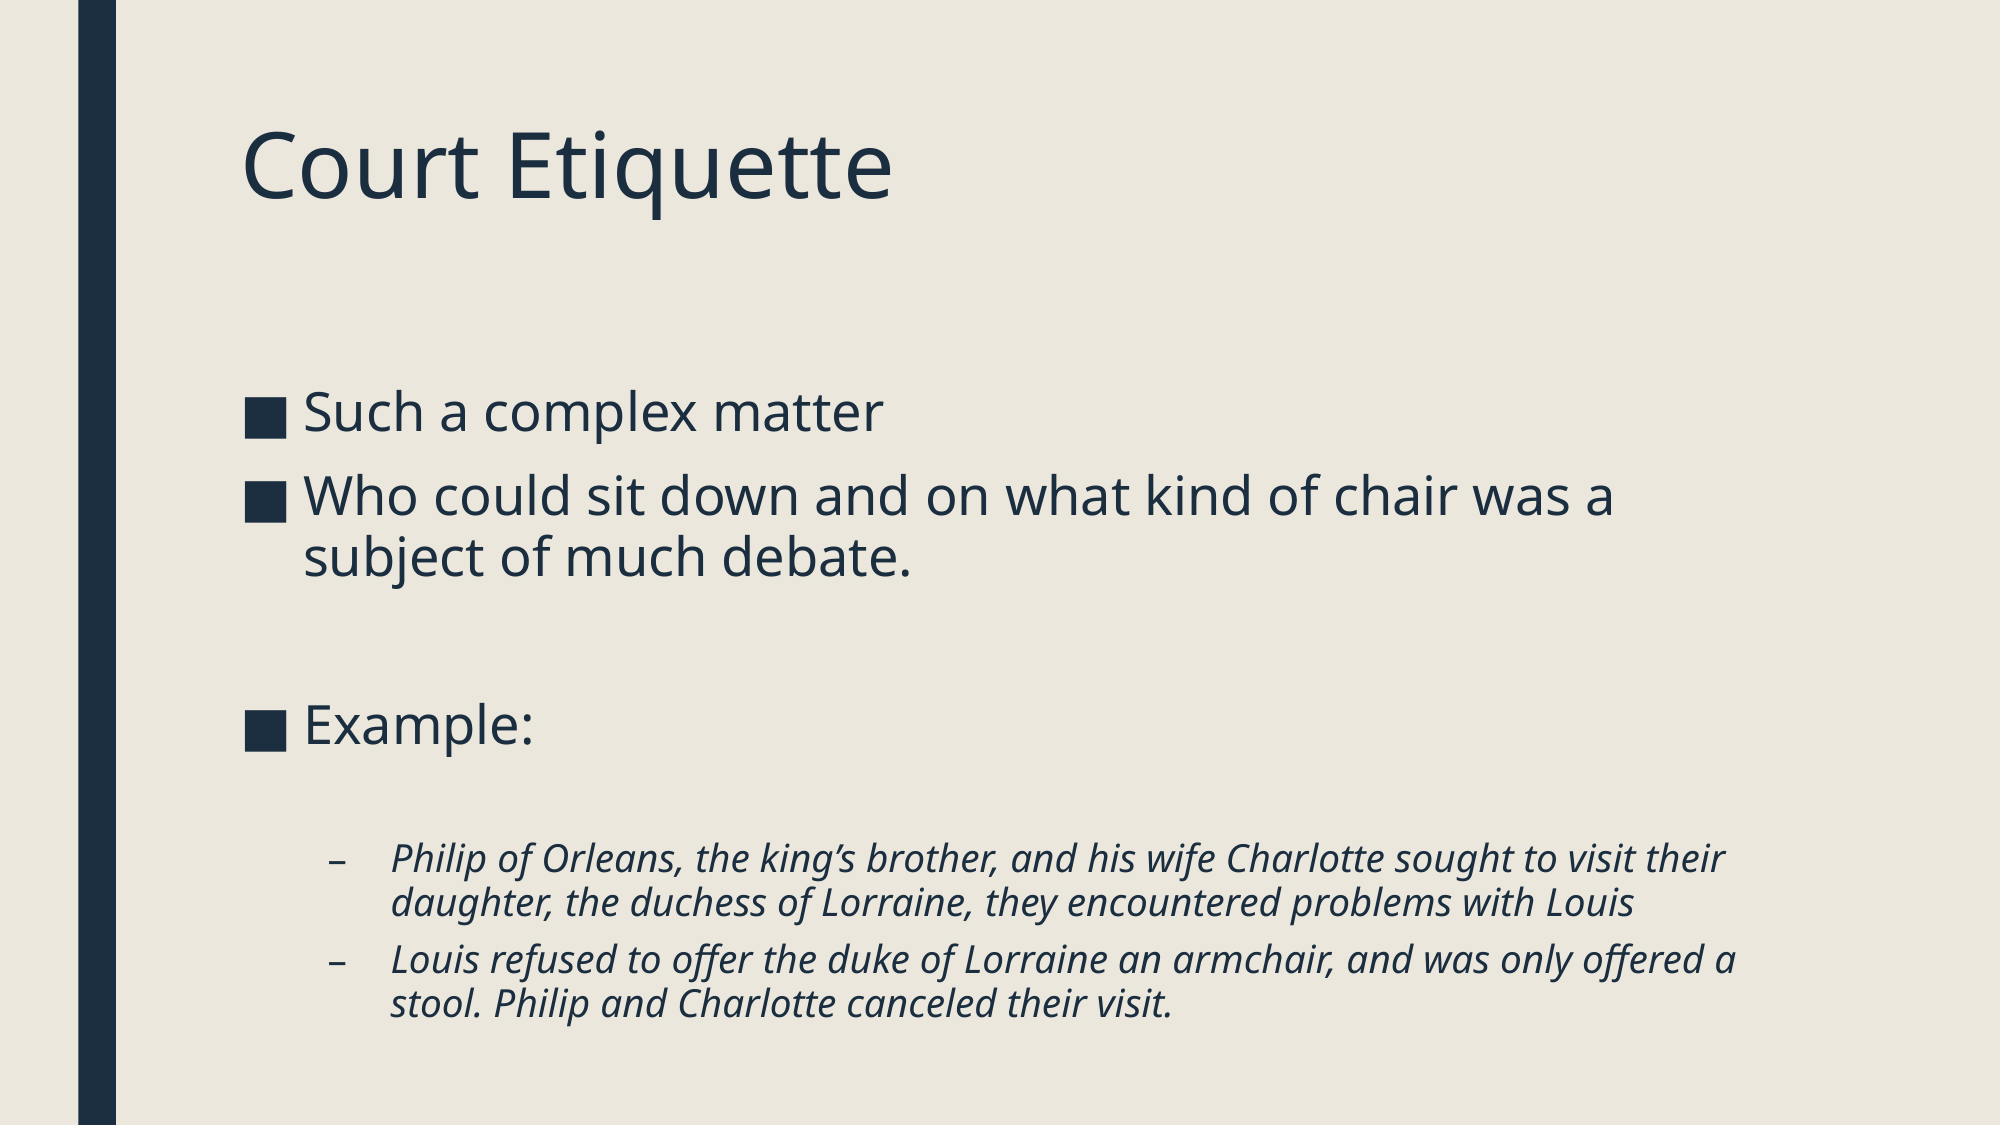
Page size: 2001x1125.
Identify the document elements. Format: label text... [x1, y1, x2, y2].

list Such a complex matter Who could sit down and on what kind of chair was a subject of much debate. Example: Philip of Orleans, the king’s brother, and his wife Charlotte sought to visit their daughter, the duchess of Lorraine, they encountered problems with Louis Louis refused to offer the duke of Lorraine an armchair, and was only offered a stool. Philip and Charlotte canceled their visit. [225, 375, 1800, 1035]
title Court Etiquette [225, 112, 1800, 357]
